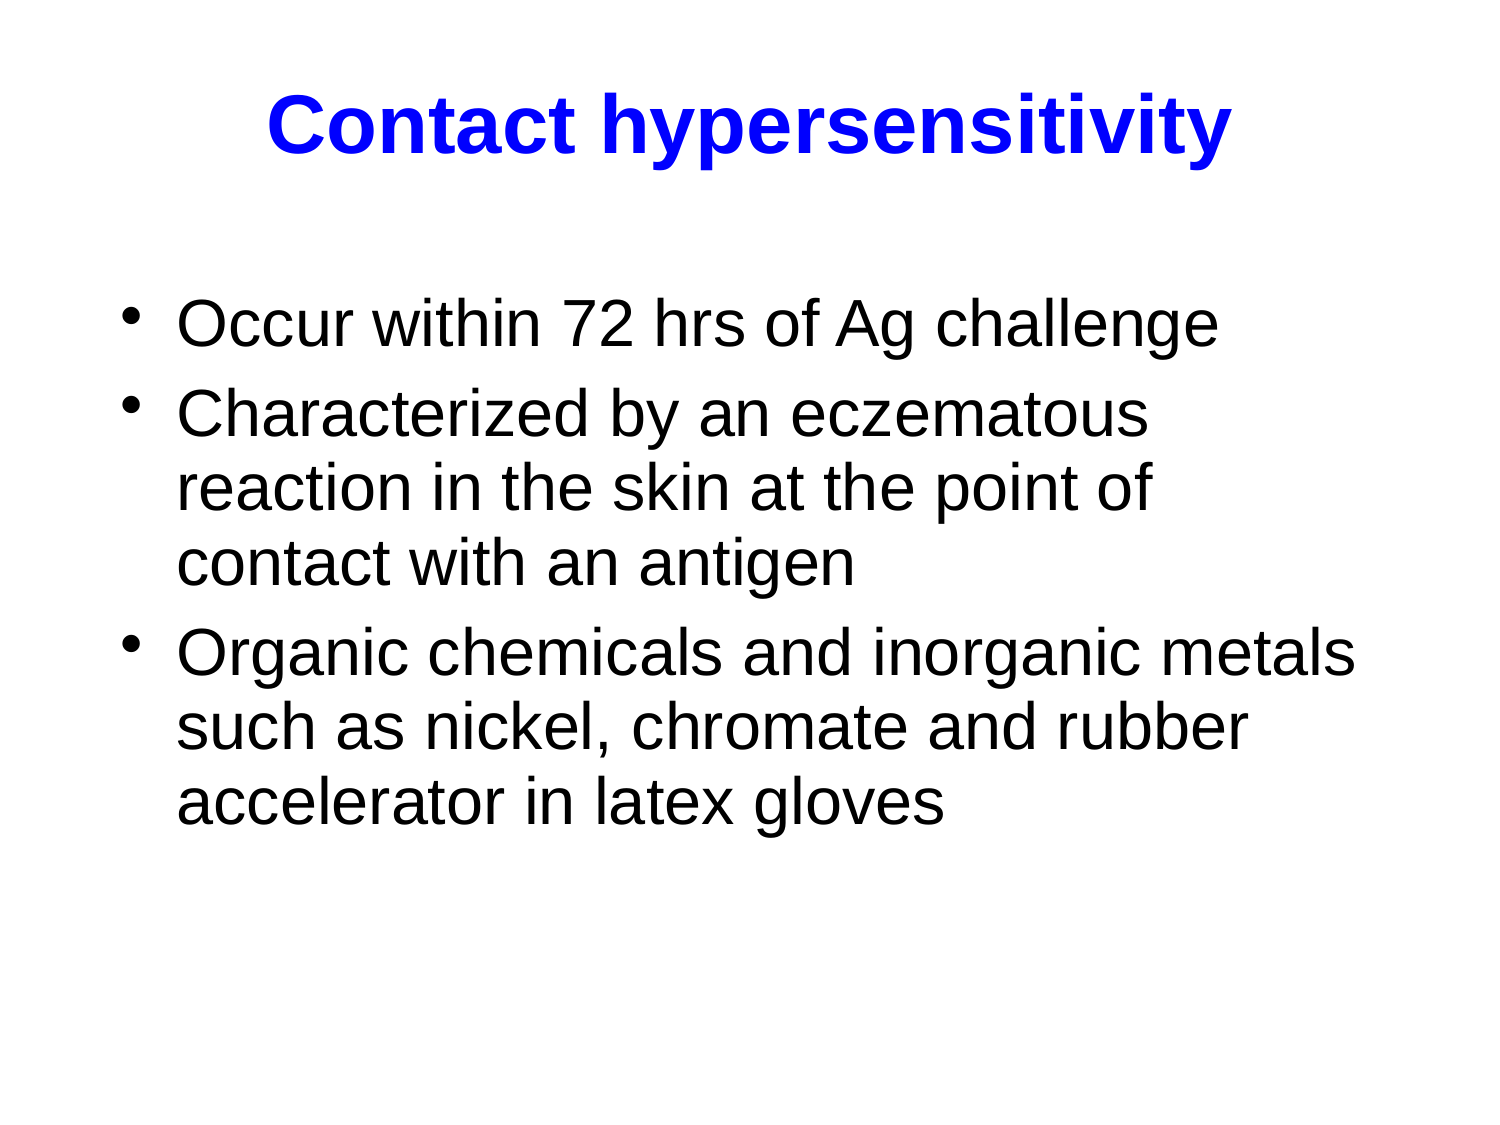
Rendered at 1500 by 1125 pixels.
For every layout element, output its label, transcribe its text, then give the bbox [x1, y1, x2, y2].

title Contact hypersensitivity [111, 30, 1388, 219]
list Occur within 72 hrs of Ag challenge Characterized by an eczematous reaction in the skin at the point of contact with an antigen Organic chemicals and inorganic metals such as nickel, chromate and rubber accelerator in latex gloves [111, 278, 1388, 955]
